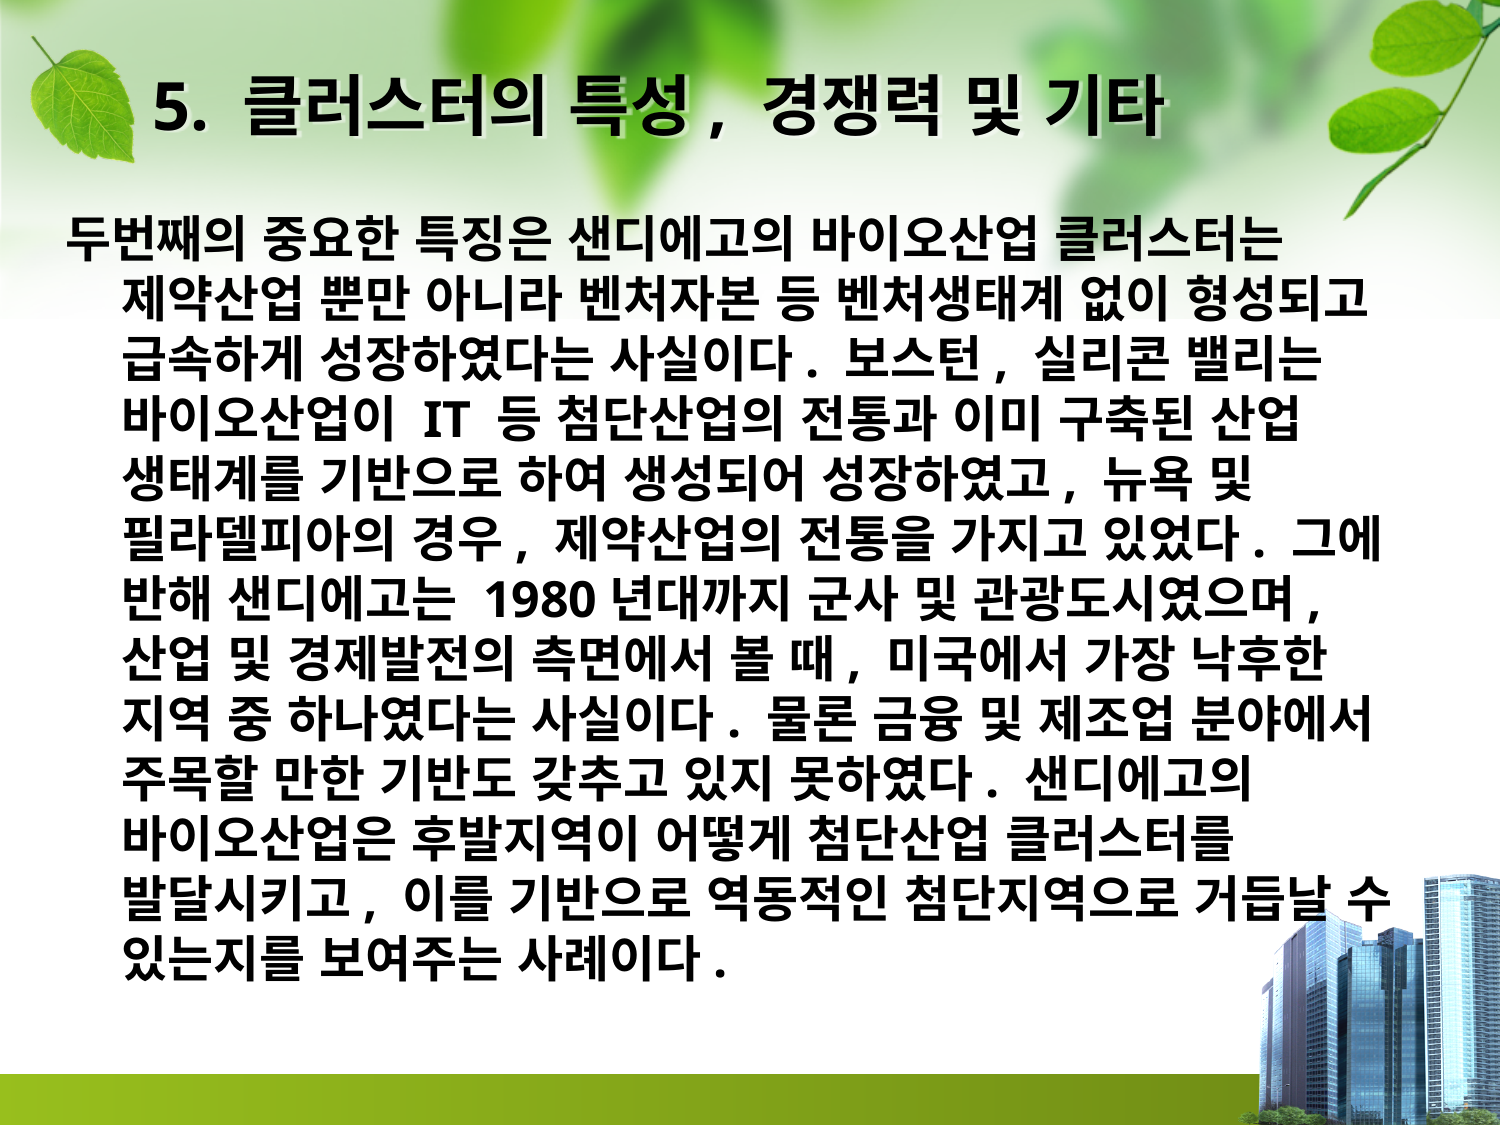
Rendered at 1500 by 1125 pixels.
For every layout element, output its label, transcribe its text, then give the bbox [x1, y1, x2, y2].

title 5. 클러스터의 특성, 경쟁력 및 기타 [137, 57, 1326, 151]
list 두번째의 중요한 특징은 샌디에고의 바이오산업 클러스터는 제약산업 뿐만 아니라 벤처자본 등 벤처생태계 없이 형성되고 급속하게 성장하였다는 사실이다. 보스턴, 실리콘 밸리는 바이오산업이 IT 등 첨단산업의 전통과 이미 구축된 산업 생태계를 기반으로 하여 생성되어 성장하였고, 뉴욕 및 필라델피아의 경우, 제약산업의 전통을 가지고 있었다. 그에 반해 샌디에고는 1980년대까지 군사 및 관광도시였으며, 산업 및 경제발전의 측면에서 볼 때, 미국에서 가장 낙후한 지역 중 하나였다는 사실이다. 물론 금융 및 제조업 분야에서 주목할 만한 기반도 갖추고 있지 못하였다. 샌디에고의 바이오산업은 후발지역이 어떻게 첨단산업 클러스터를 발달시키고, 이를 기반으로 역동적인 첨단지역으로 거듭날 수 있는지를 보여주는 사례이다. [49, 199, 1426, 1038]
picture [0, 0, 1500, 319]
